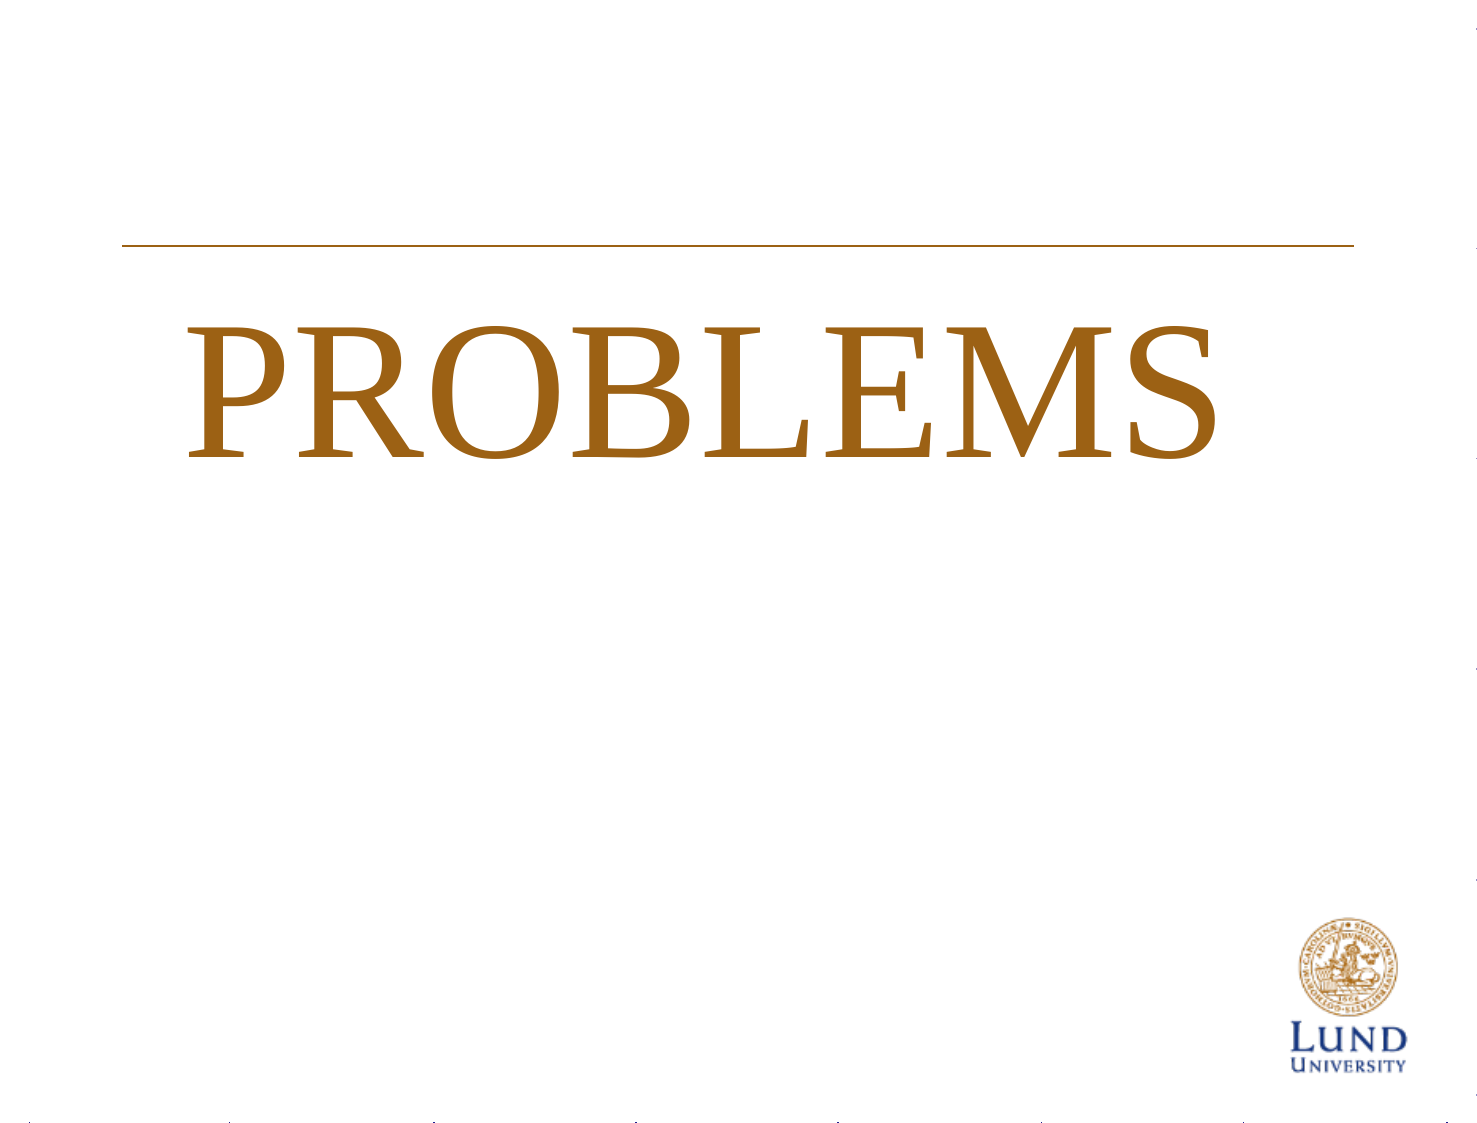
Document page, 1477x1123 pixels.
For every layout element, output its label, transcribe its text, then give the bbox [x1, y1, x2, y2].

title PROBLEMS [40, 316, 1371, 505]
picture [1281, 910, 1417, 1081]
